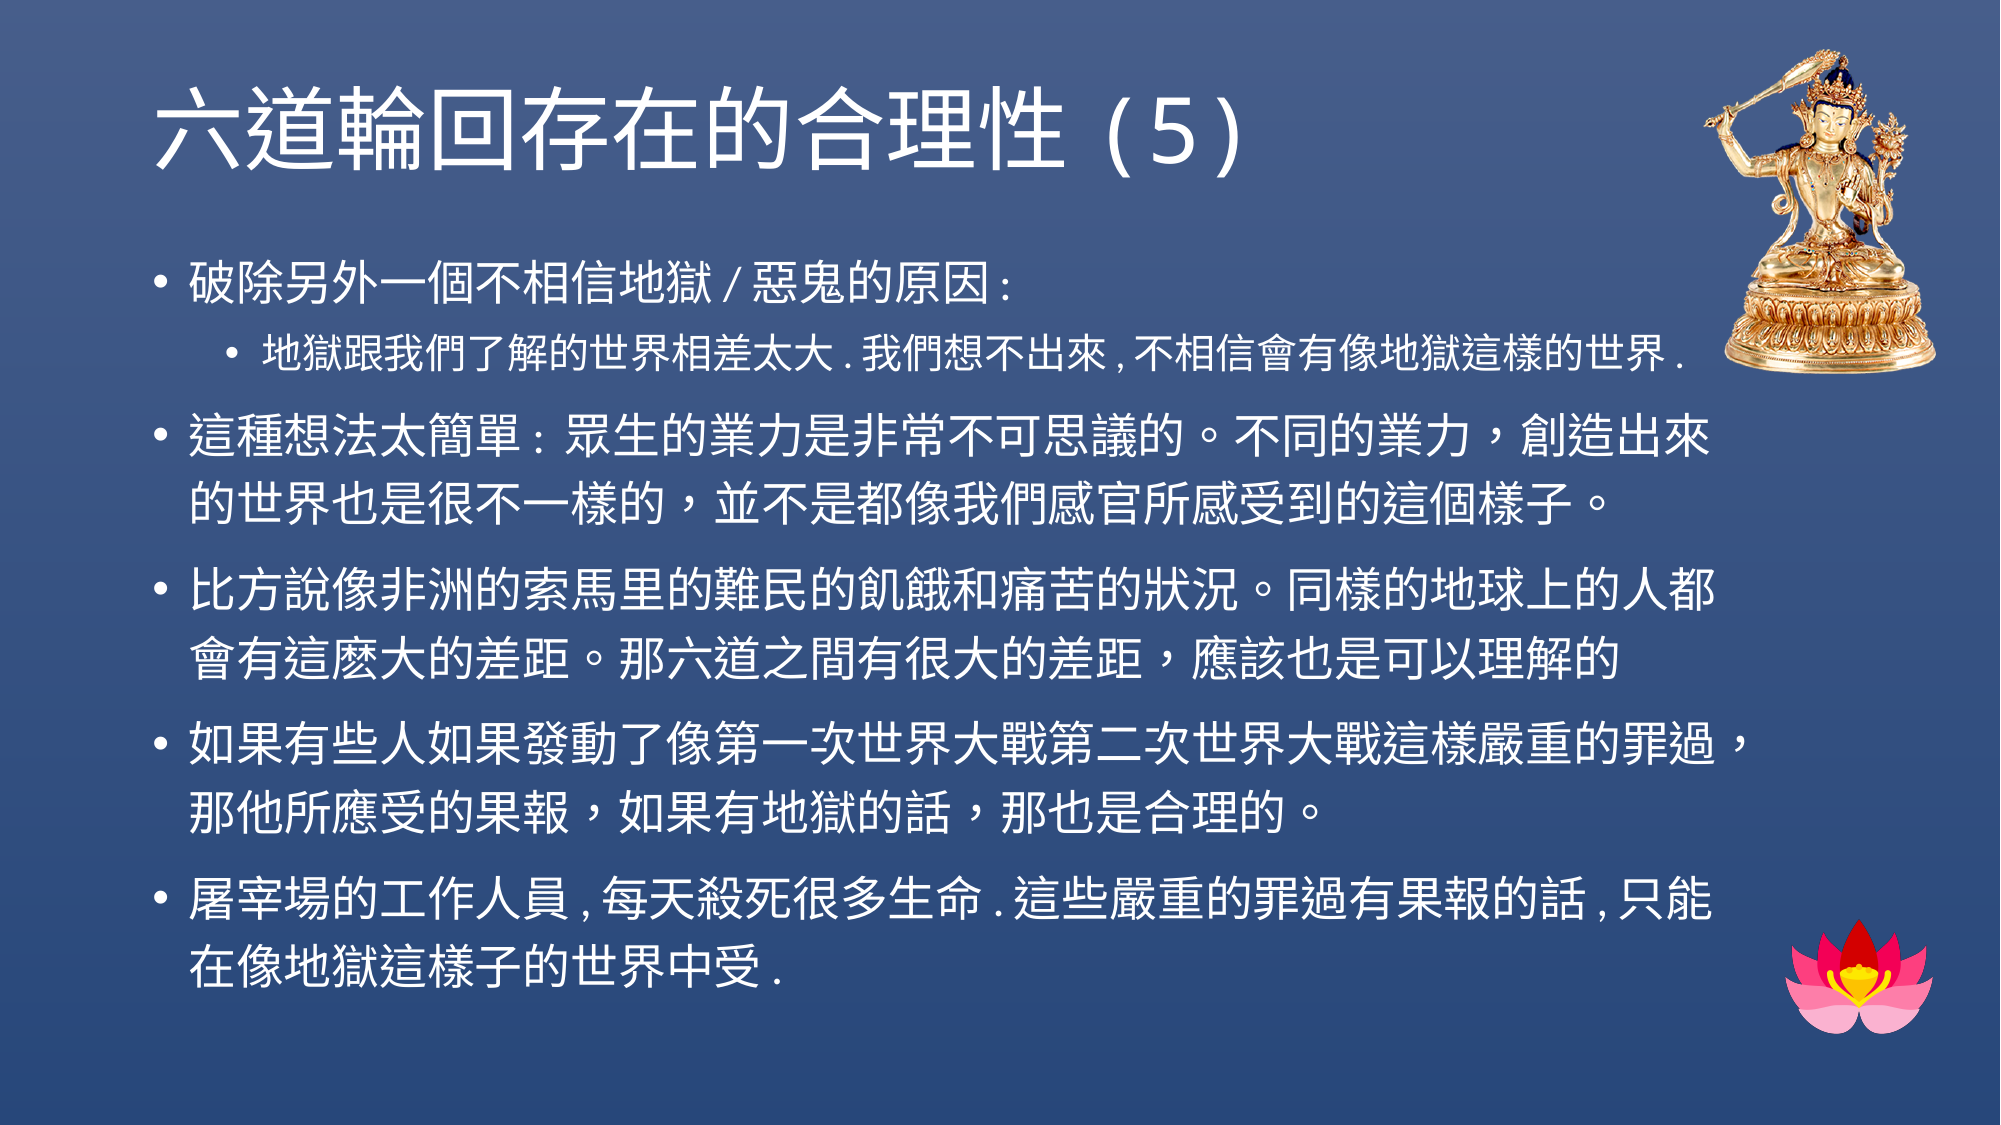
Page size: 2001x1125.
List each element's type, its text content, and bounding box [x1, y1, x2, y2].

picture [1703, 49, 1936, 374]
title 六道輪回存在的合理性(5) [137, 59, 1863, 208]
list 破除另外一個不相信地獄/惡鬼的原因: 地獄跟我們了解的世界相差太大.我們想不出來,不相信會有像地獄這樣的世界. 這種想法太簡單: 眾生的業力是非常不可思議的。不同的業力，創造出來的世界也是很不一樣的，並不是都像我們感官所感受到的這個樣子。 比方說像非洲的索馬里的難民的飢餓和痛苦的狀況。同樣的地球上的人都會有這麽大的差距。那六道之間有很大的差距，應該也是可以理解的 如果有些人如果發動了像第一次世界大戰第二次世界大戰這樣嚴重的罪過，那他所應受的果報，如果有地獄的話，那也是合理的。 屠宰場的工作人員,每天殺死很多生命.這些嚴重的罪過有果報的話,只能在像地獄這樣子的世界中受. [137, 233, 1740, 1014]
picture [1782, 900, 1936, 1053]
